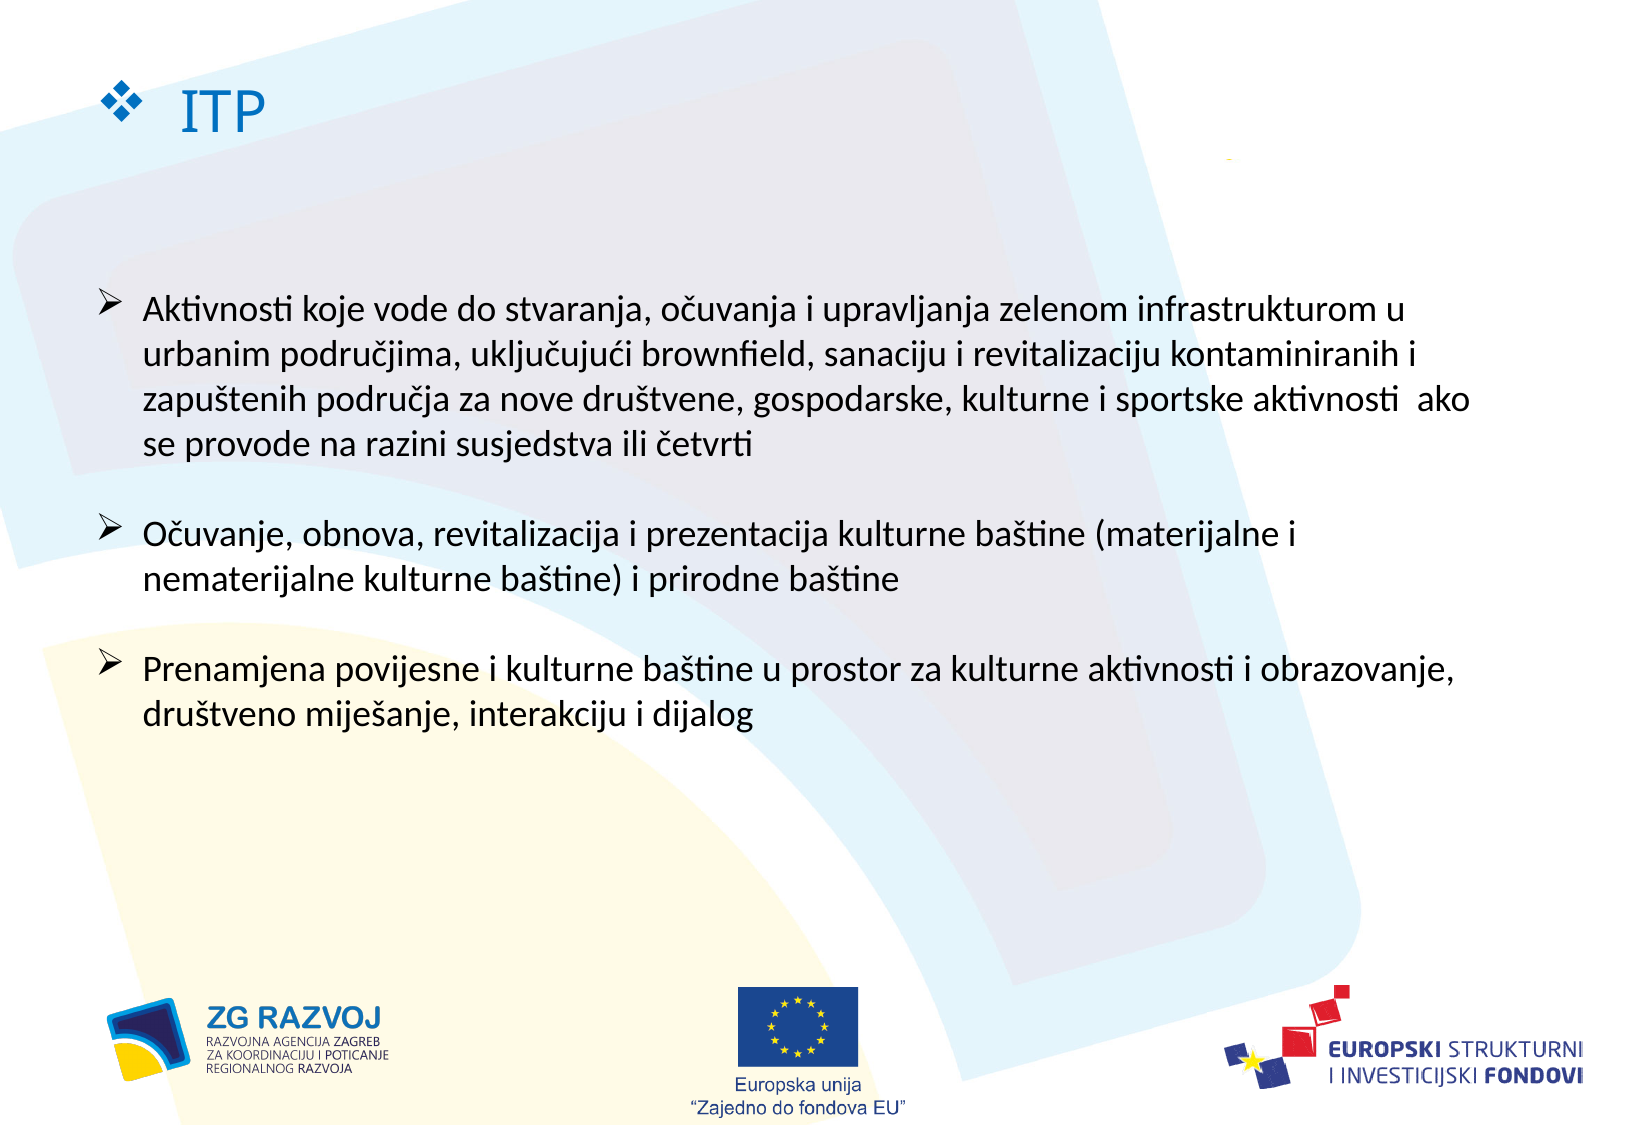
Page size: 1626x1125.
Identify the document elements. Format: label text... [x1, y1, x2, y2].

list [1224, 985, 1583, 1089]
text_box ITP Aktivnosti koje vode do stvaranja, očuvanja i upravljanja zelenom infrastrukturom u urbanim područjima, uključujući brownfield, sanaciju i revitalizaciju kontaminiranih i zapuštenih područja za nove društvene, gospodarske, kulturne i sportske aktivnosti ako se provode na razini susjedstva ili četvrti Očuvanje, obnova, revitalizacija i prezentacija kulturne baštine (materijalne i nematerijalne kulturne baštine) i prirodne baštine Prenamjena povijesne i kulturne baštine u prostor za kulturne aktivnosti i obrazovanje, društveno miješanje, interakciju i dijalog [80, 66, 1516, 832]
picture [0, 0, 1626, 1125]
